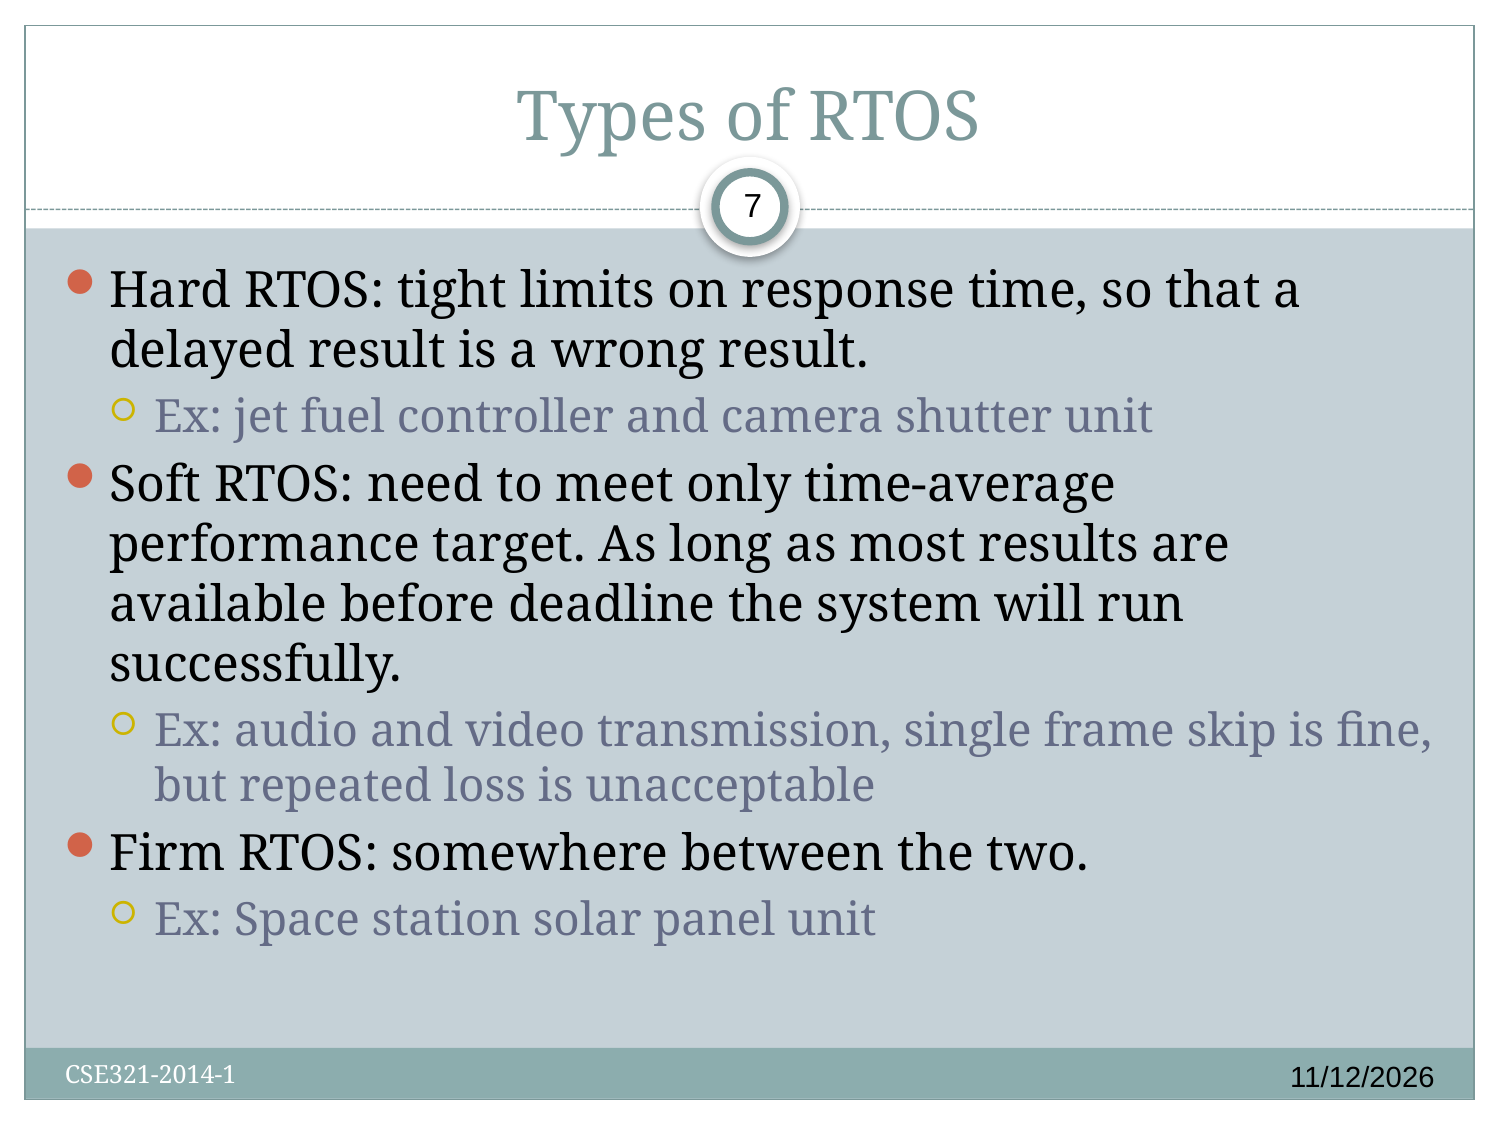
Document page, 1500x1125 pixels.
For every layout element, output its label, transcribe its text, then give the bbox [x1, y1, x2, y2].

footer CSE321-2014-1 [50, 1051, 638, 1112]
slide_number 7 [715, 168, 791, 241]
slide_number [950, 1050, 1450, 1111]
title Types of RTOS [49, 37, 1450, 162]
list Hard RTOS: tight limits on response time, so that a delayed result is a wrong result. Ex: jet fuel controller and camera shutter unit Soft RTOS: need to meet only time-average performance target. As long as most results are available before deadline the system will run successfully. Ex: audio and video transmission, single frame skip is fine, but repeated loss is unacceptable Firm RTOS: somewhere between the two. Ex: Space station solar panel unit [49, 249, 1450, 1005]
